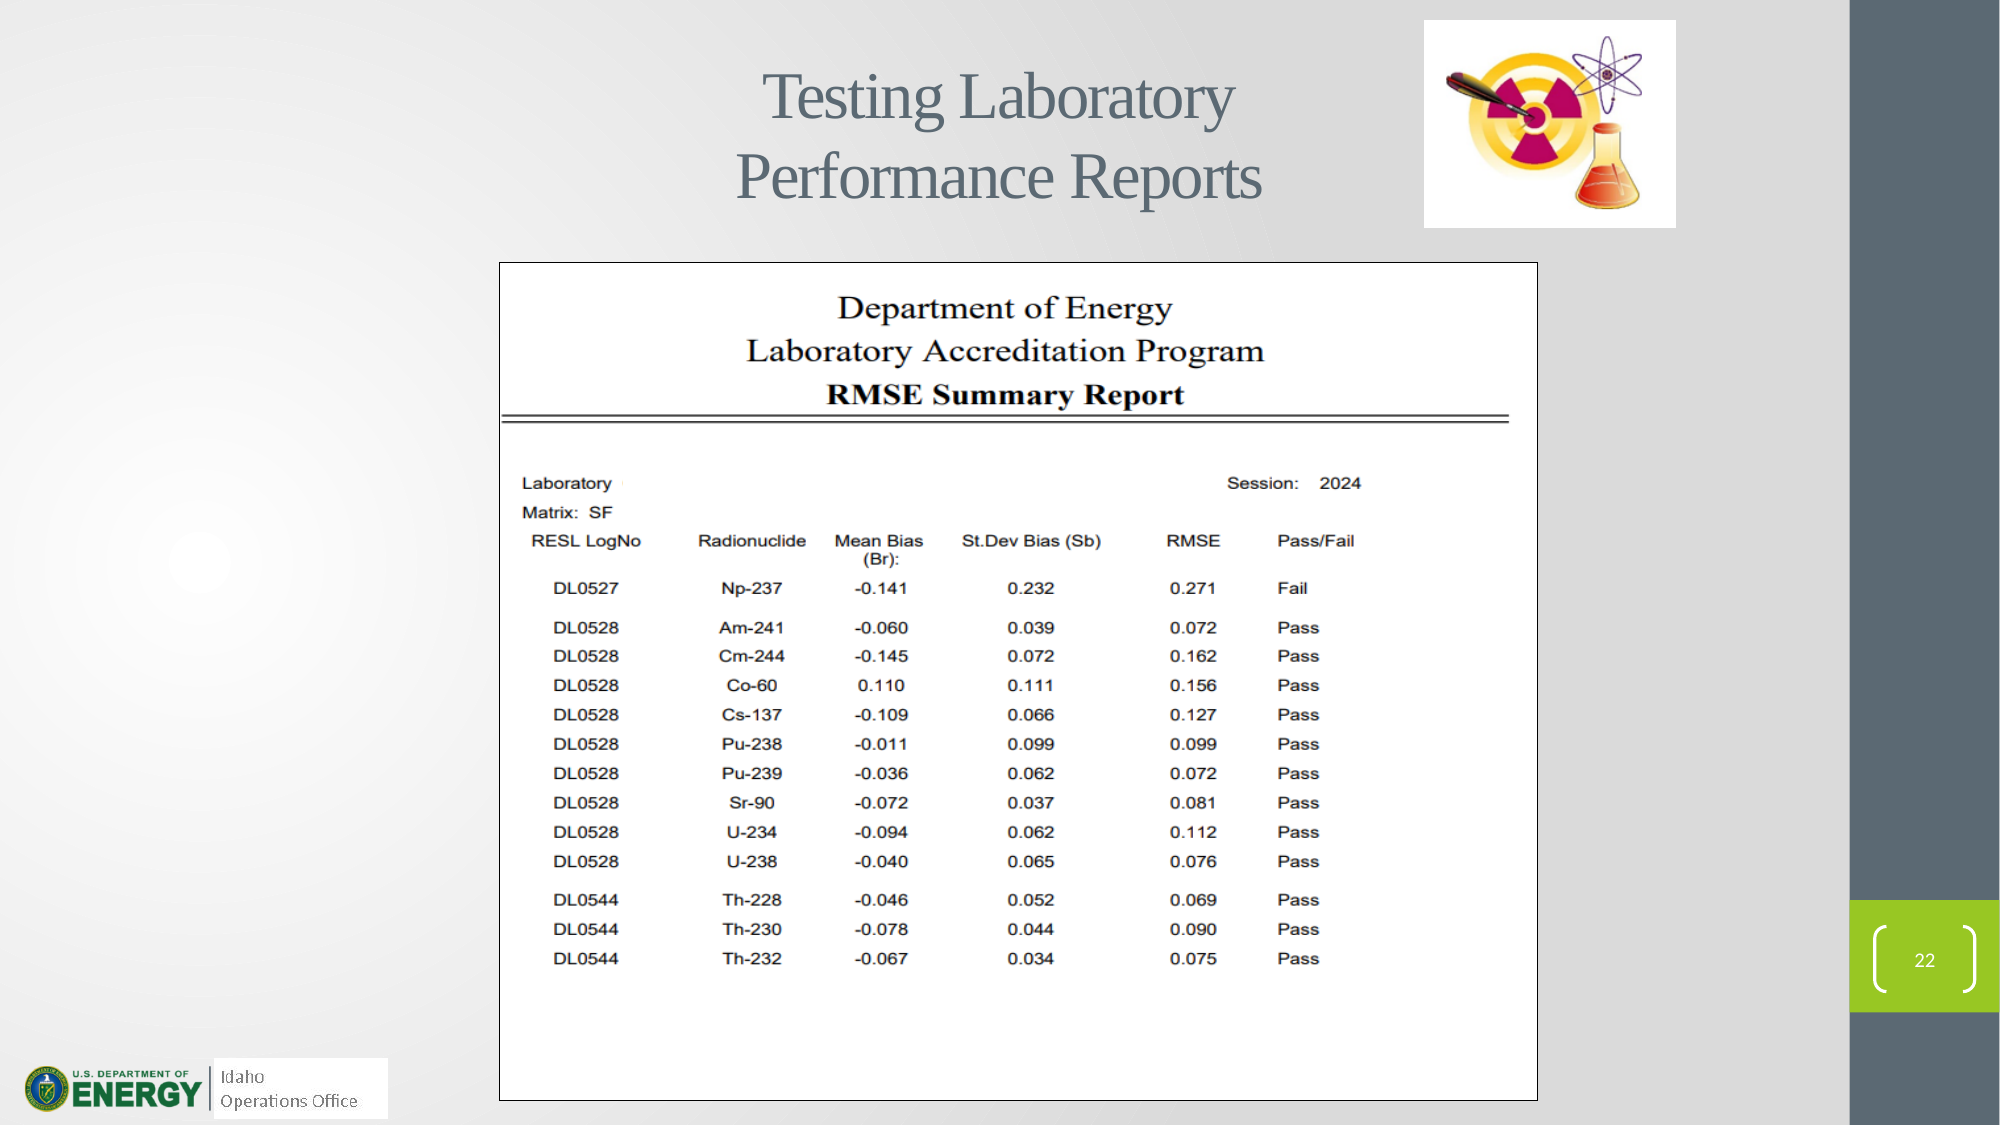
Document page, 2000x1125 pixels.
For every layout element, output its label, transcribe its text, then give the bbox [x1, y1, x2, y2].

picture [24, 1058, 402, 1119]
picture [499, 261, 1538, 1102]
picture [1424, 19, 1677, 229]
title Testing Laboratory Performance Reports [524, 31, 1425, 232]
